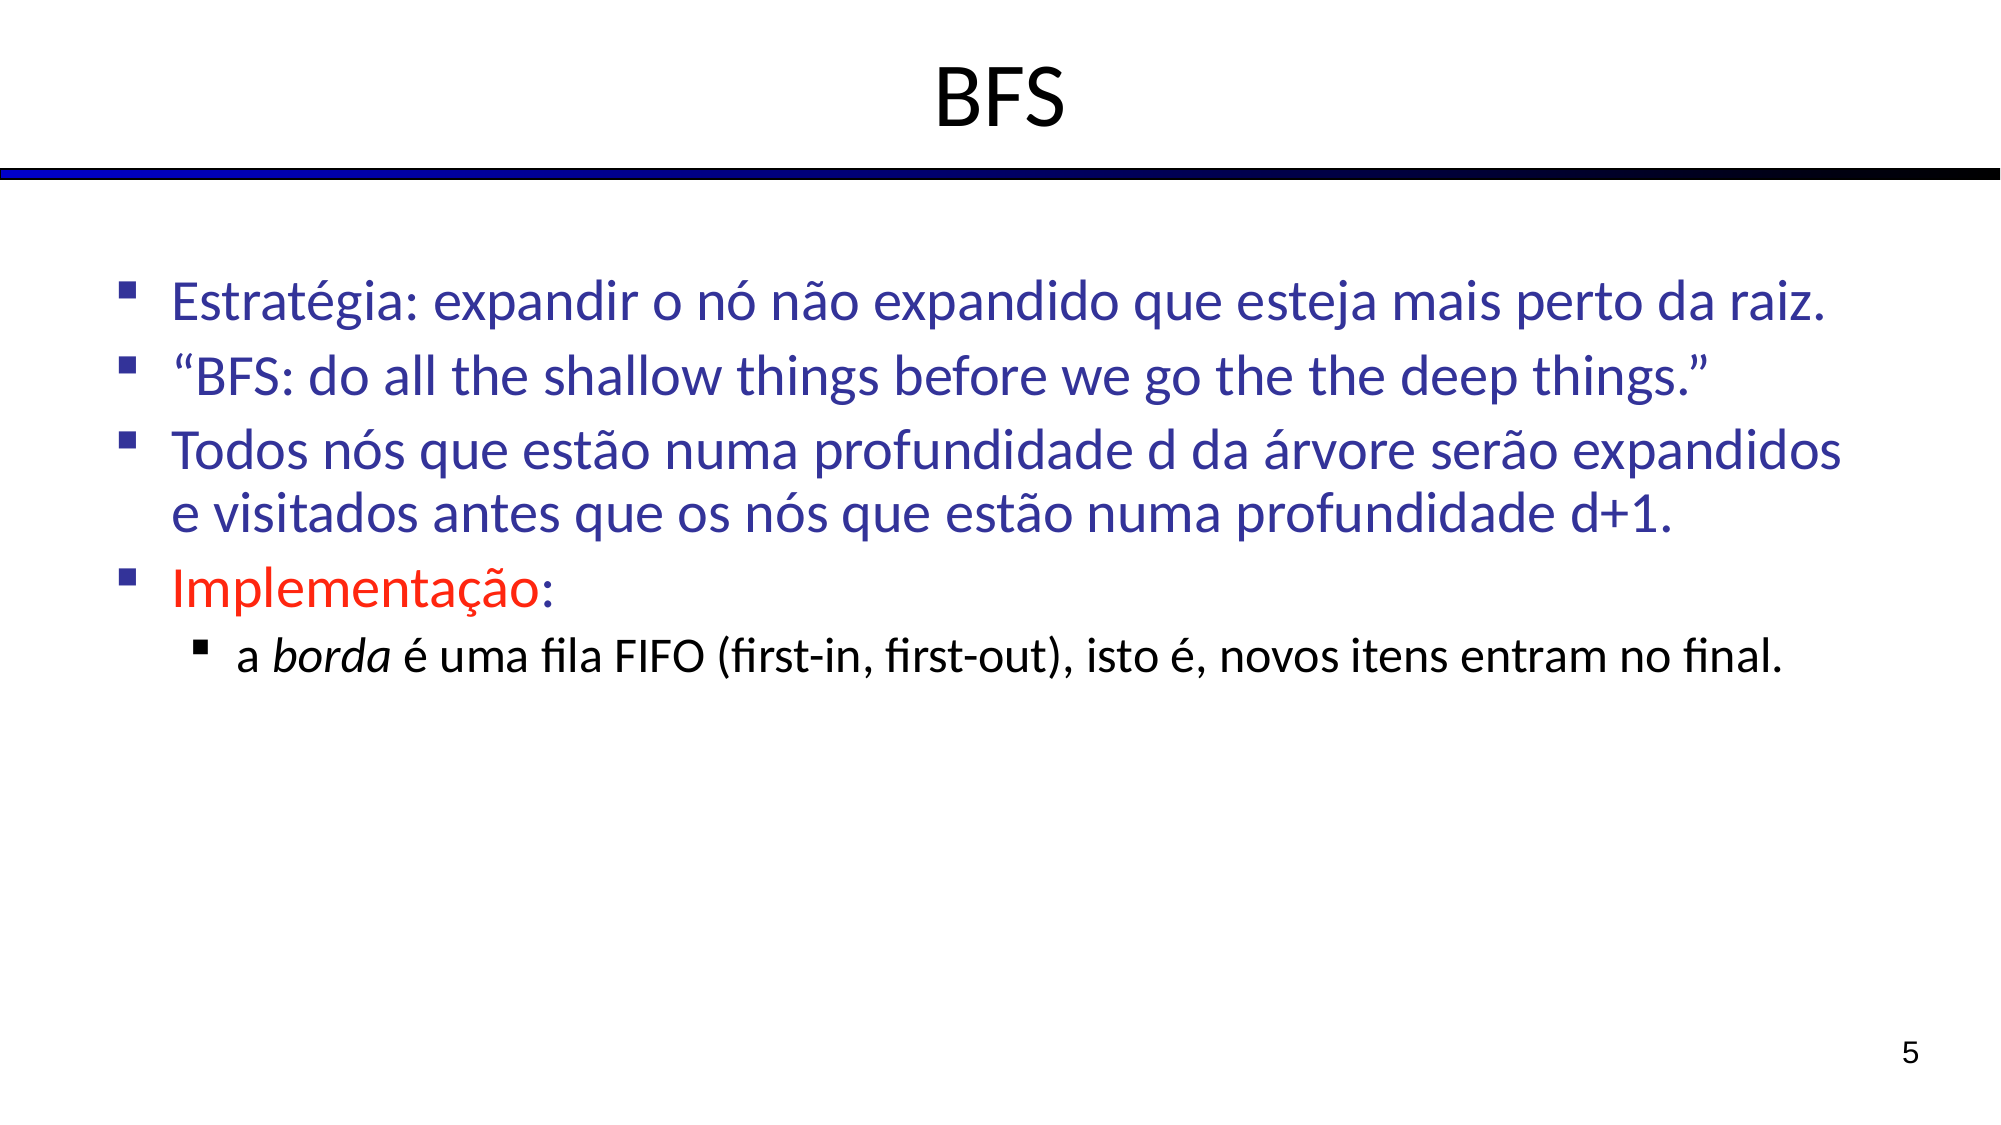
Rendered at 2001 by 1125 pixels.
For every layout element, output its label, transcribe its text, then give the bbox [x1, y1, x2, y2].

title BFS [0, 0, 2000, 184]
slide_number 5 [1584, 1024, 1935, 1103]
list Estratégia: expandir o nó não expandido que esteja mais perto da raiz. “BFS: do all the shallow things before we go the the deep things.” Todos nós que estão numa profundidade d da árvore serão expandidos e visitados antes que os nós que estão numa profundidade d+1. Implementação: a borda é uma fila FIFO (first-in, first-out), isto é, novos itens entram no final. [99, 262, 1901, 738]
